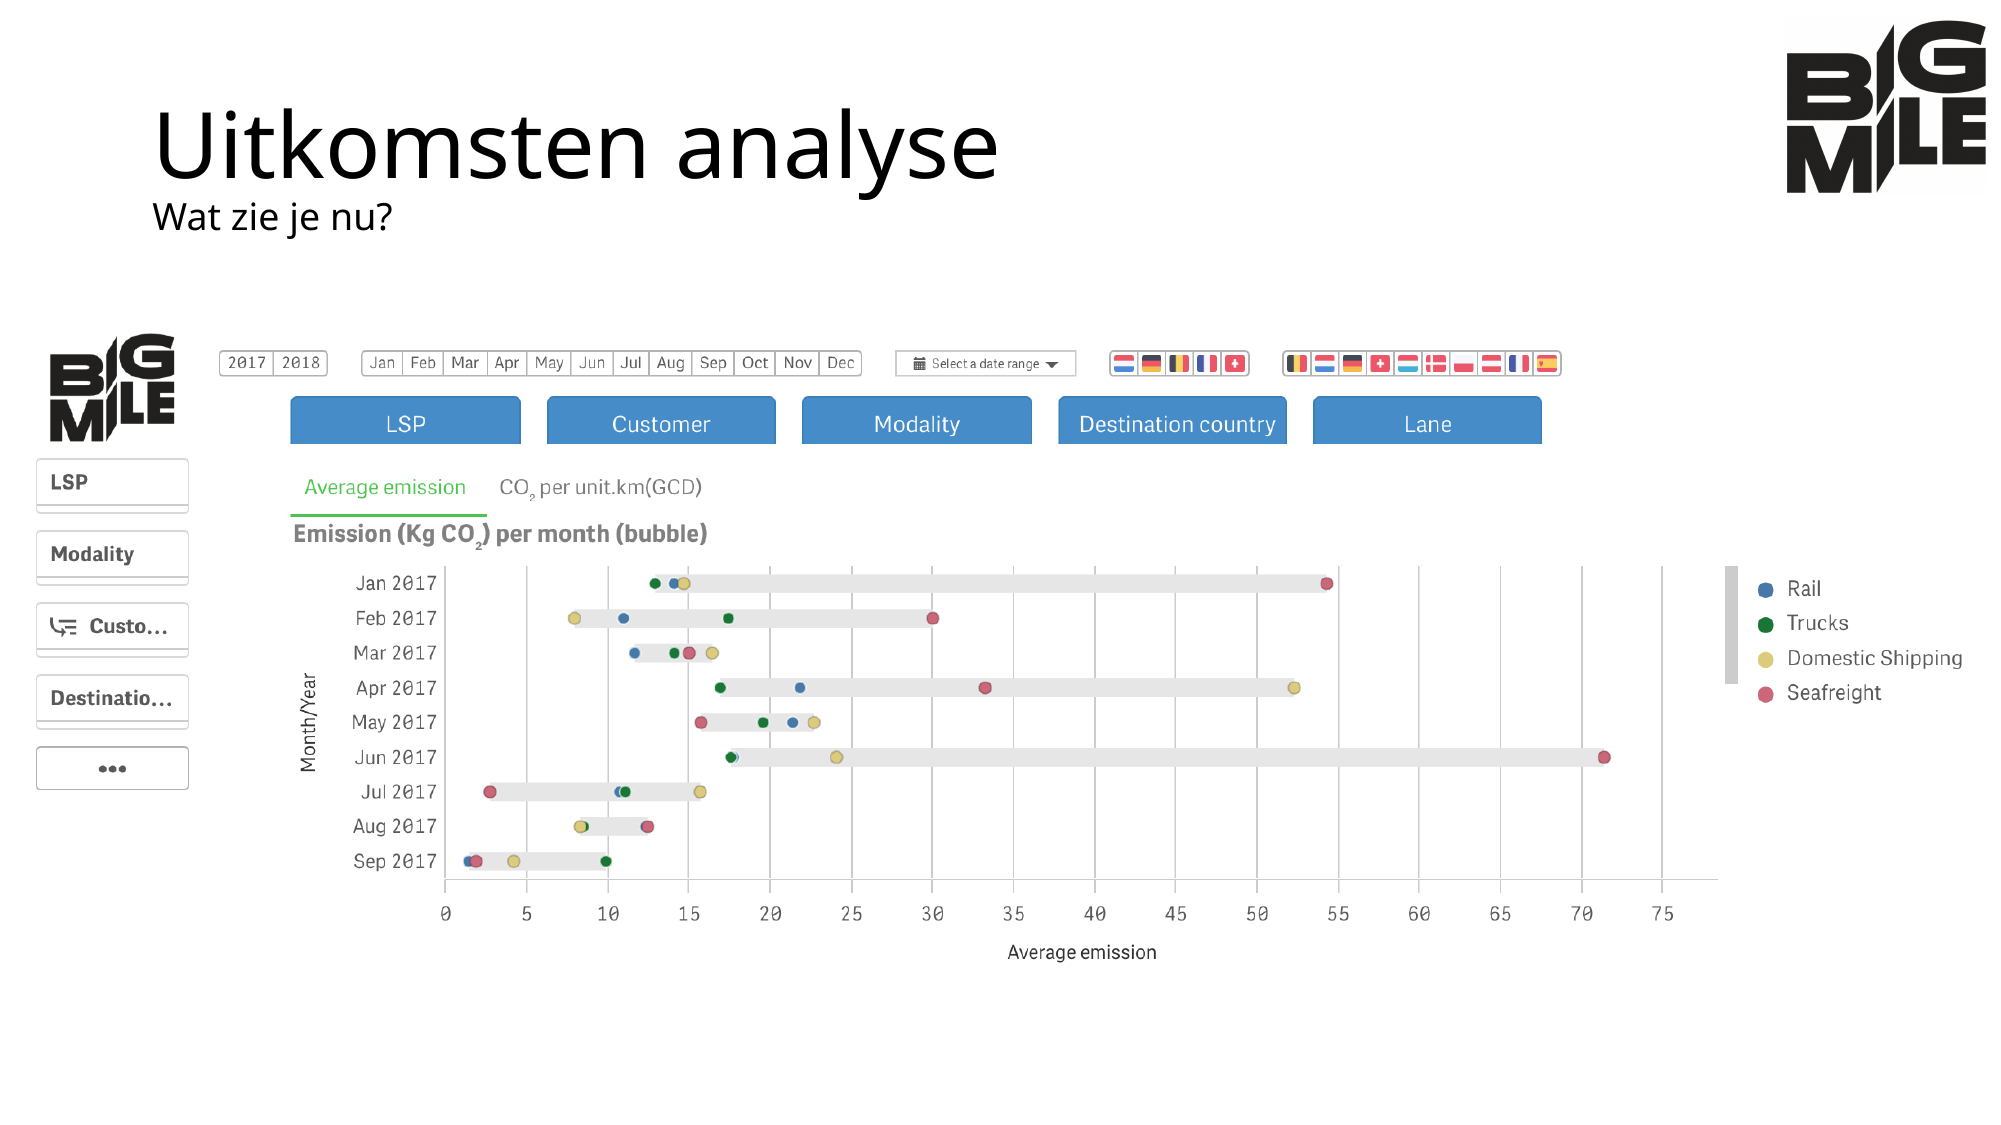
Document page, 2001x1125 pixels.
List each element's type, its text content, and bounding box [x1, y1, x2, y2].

title Uitkomsten analyse Wat zie je nu? [137, 59, 1863, 278]
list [32, 332, 1973, 983]
picture [1784, 18, 1989, 196]
